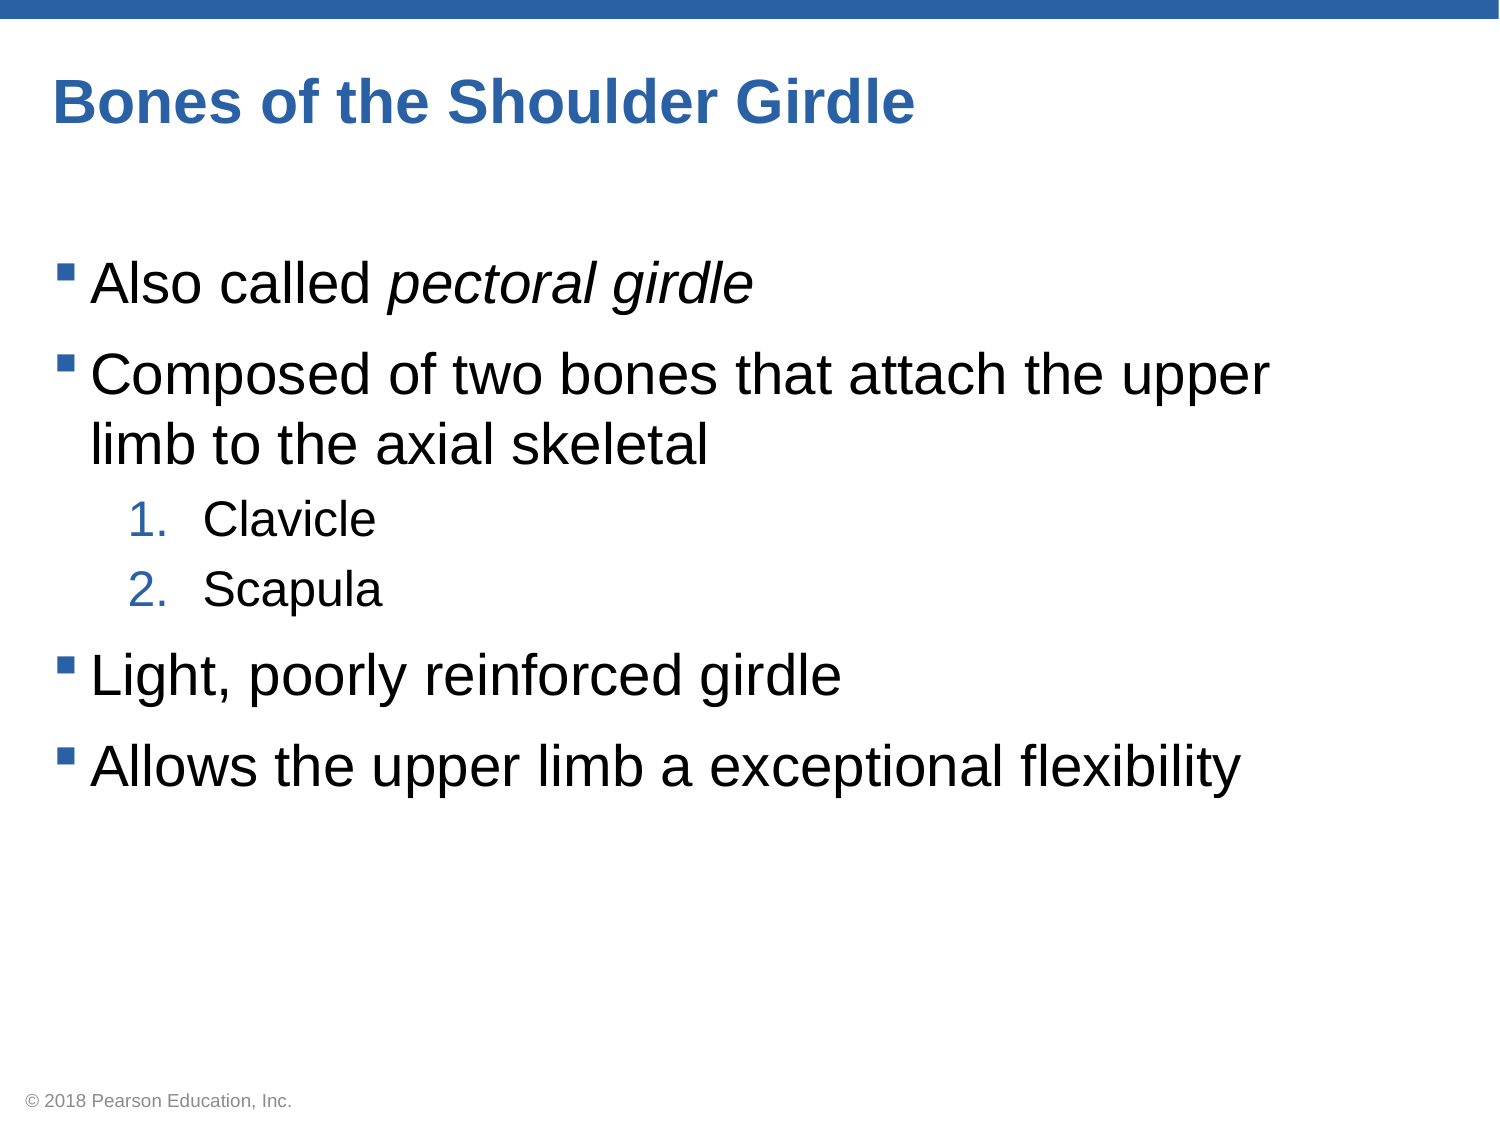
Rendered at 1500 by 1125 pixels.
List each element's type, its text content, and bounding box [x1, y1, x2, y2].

title Bones of the Shoulder Girdle [37, 62, 1397, 225]
list Also called pectoral girdle Composed of two bones that attach the upper limb to the axial skeletal Clavicle Scapula Light, poorly reinforced girdle Allows the upper limb a exceptional flexibility [37, 237, 1397, 1014]
footer © 2018 Pearson Education, Inc. [10, 1074, 517, 1125]
